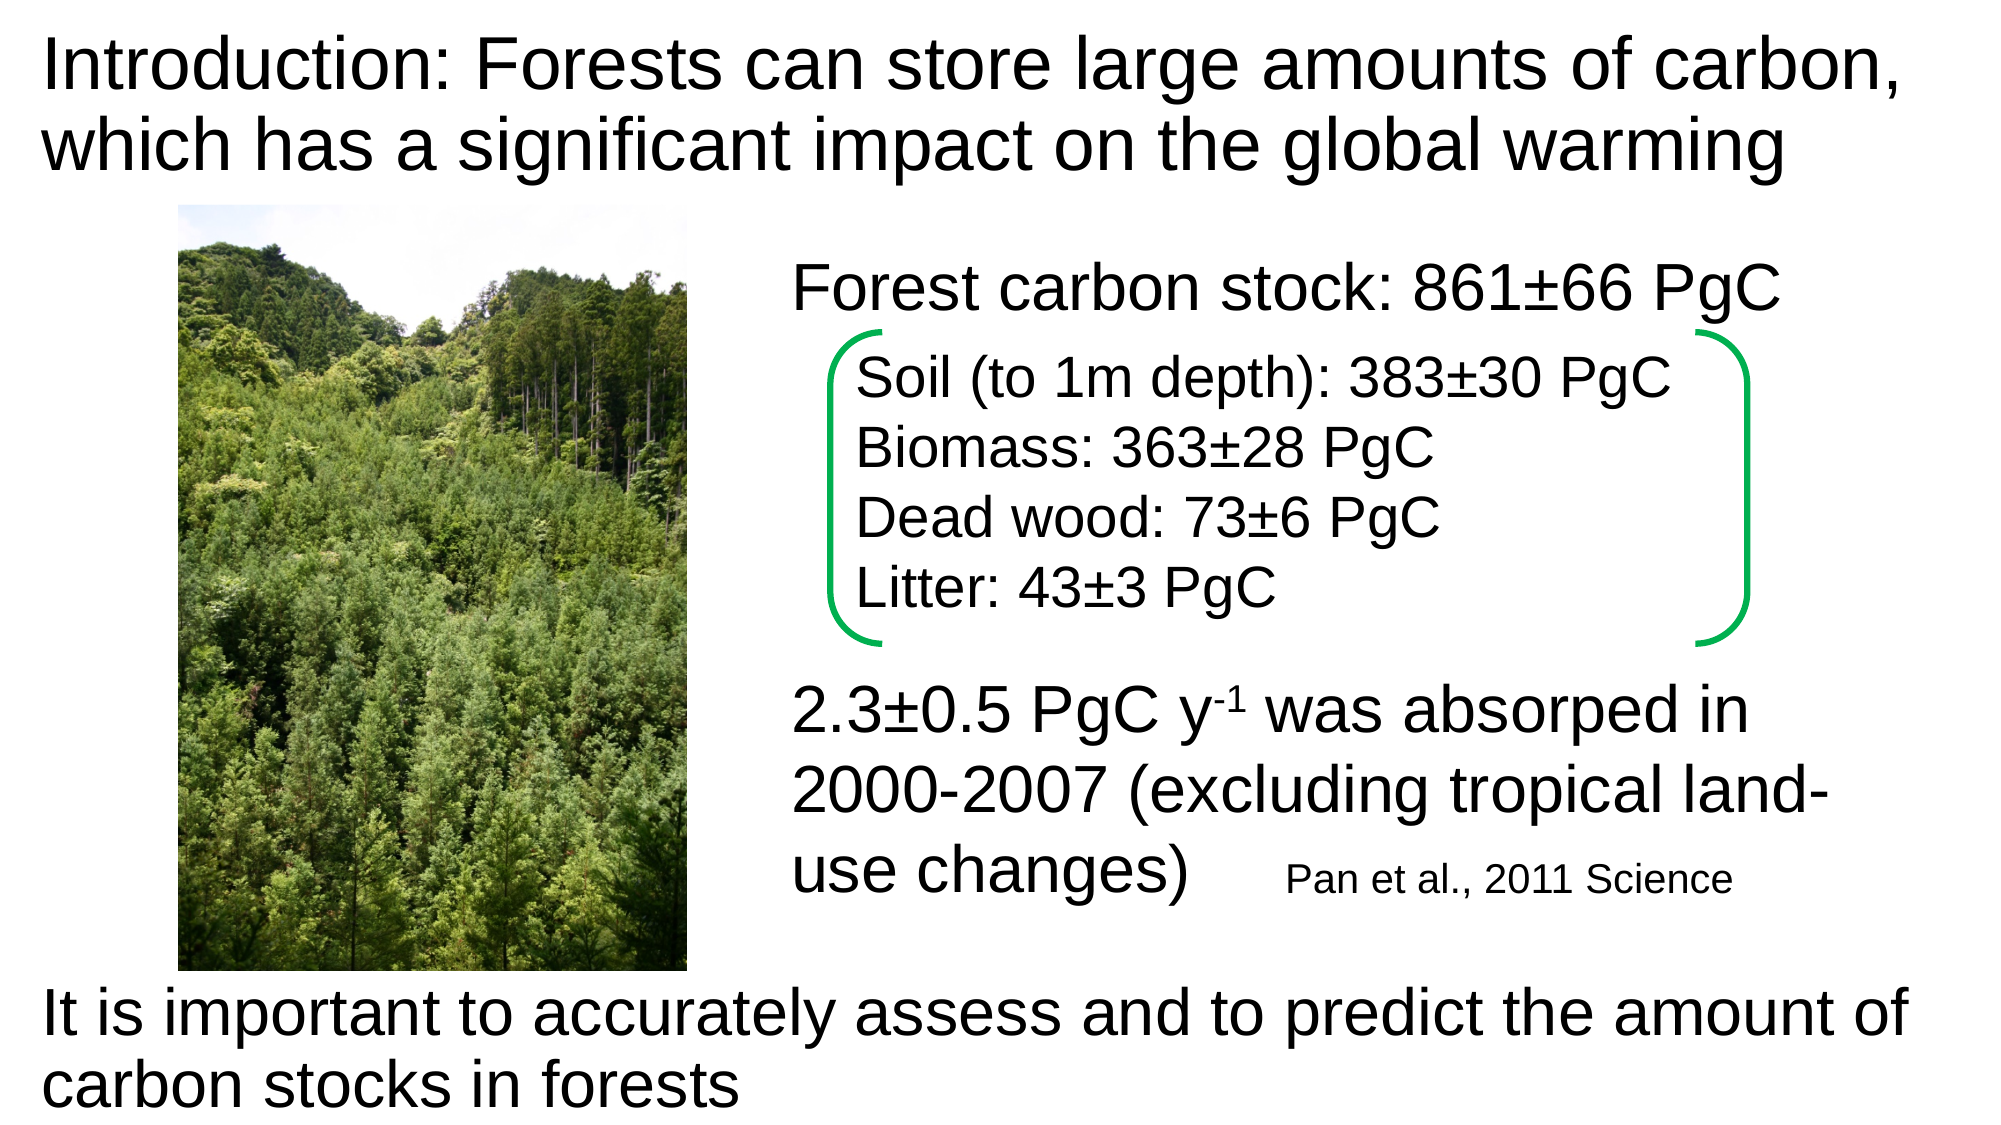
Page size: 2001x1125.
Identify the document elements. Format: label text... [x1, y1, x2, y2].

text_box Forest carbon stock: 861±66 PgC [776, 236, 1921, 331]
text_box 2.3±0.5 PgC y-1 was absorped in 2000-2007 (excluding tropical land-use changes) [776, 658, 1938, 914]
text_box It is important to accurately assess and to predict the amount of carbon stocks in forests [26, 970, 2000, 1125]
text_box Soil (to 1m depth): 383±30 PgC Biomass: 363±28 PgC Dead wood: 73±6 PgC Litter: 43±3 PgC [1707, 332, 1758, 627]
text_box Pan et al., 2011 Science [1270, 844, 1804, 910]
picture [49, 206, 815, 970]
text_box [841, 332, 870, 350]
text_box [829, 331, 1748, 645]
text_box Introduction: Forests can store large amounts of carbon, which has a significant impact on the global warming [26, 17, 1938, 213]
